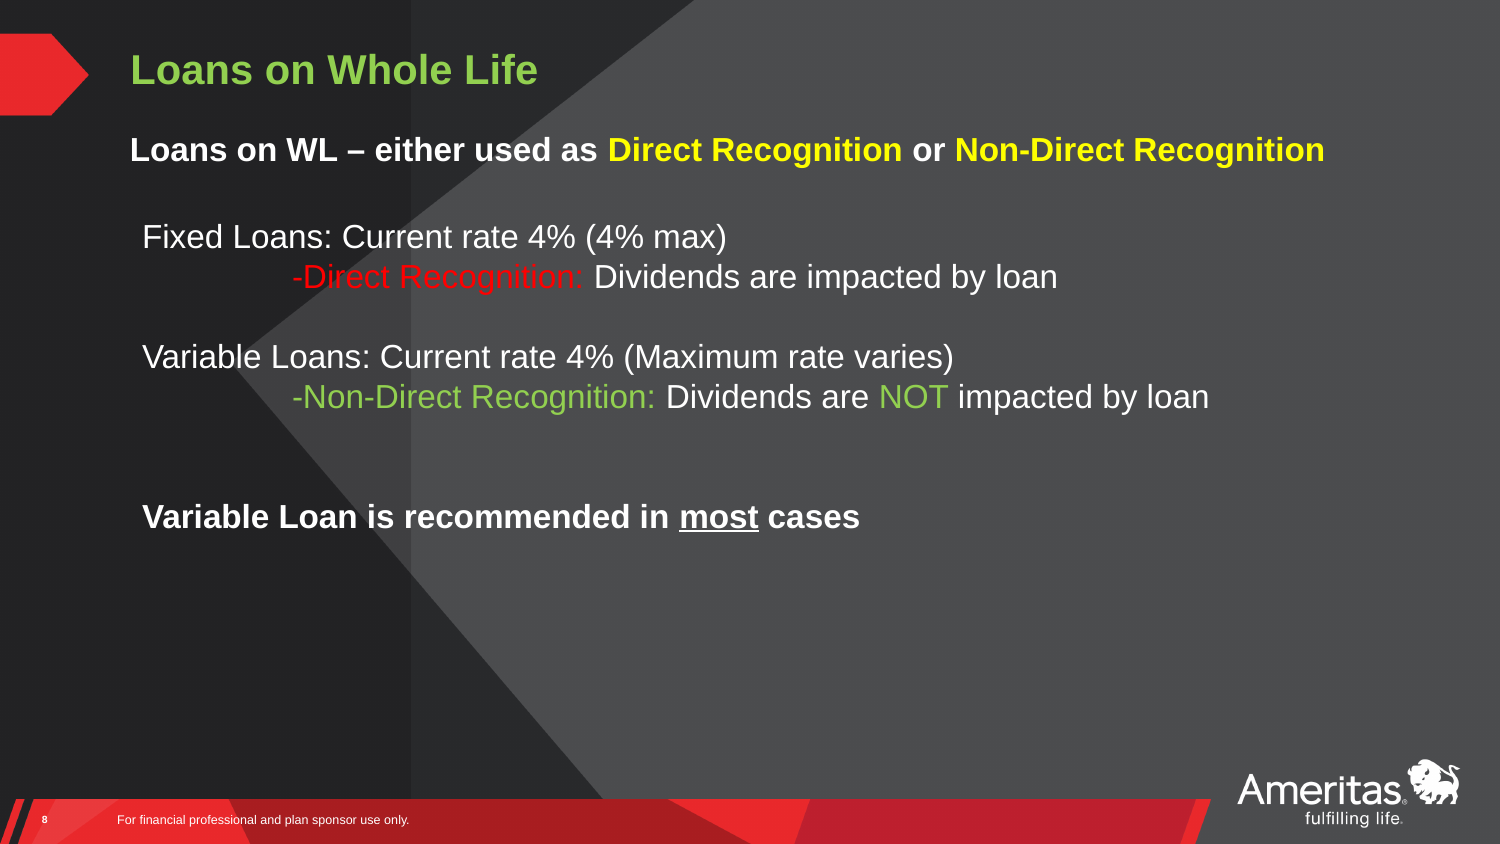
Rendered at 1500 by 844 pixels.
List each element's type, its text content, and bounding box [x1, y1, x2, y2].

picture [0, 0, 1500, 844]
footer For financial professional and plan sponsor use only. [101, 805, 439, 834]
text_box Fixed Loans: Current rate 4% (4% max) -Direct Recognition: Dividends are impacted by loan Variable Loans: Current rate 4% (Maximum rate varies) -Non-Direct Recognition: Dividends are NOT impacted by loan Variable Loan is recommended in most cases [127, 207, 1280, 543]
text_box Loans on WL – either used as Direct Recognition or Non-Direct Recognition [115, 120, 1374, 236]
title Loans on Whole Life [115, 35, 685, 120]
slide_number 8 [26, 805, 75, 834]
